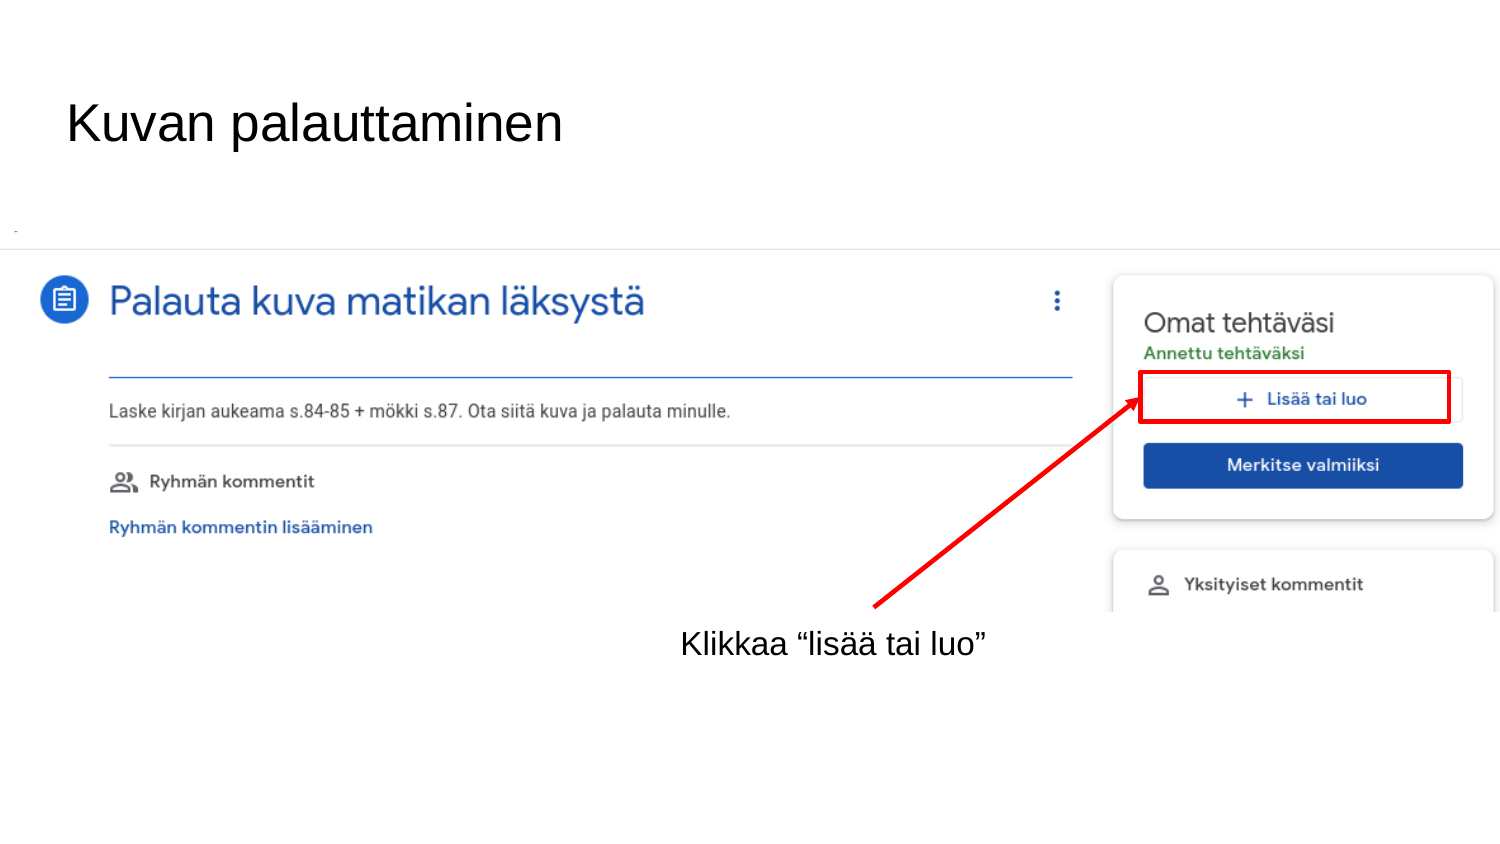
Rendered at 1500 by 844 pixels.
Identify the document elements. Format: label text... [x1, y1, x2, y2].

title Kuvan palauttaminen [51, 72, 1449, 167]
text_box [873, 396, 1141, 608]
text_box Klikkaa “lisää tai luo” [665, 621, 1083, 678]
picture [0, 231, 1500, 613]
